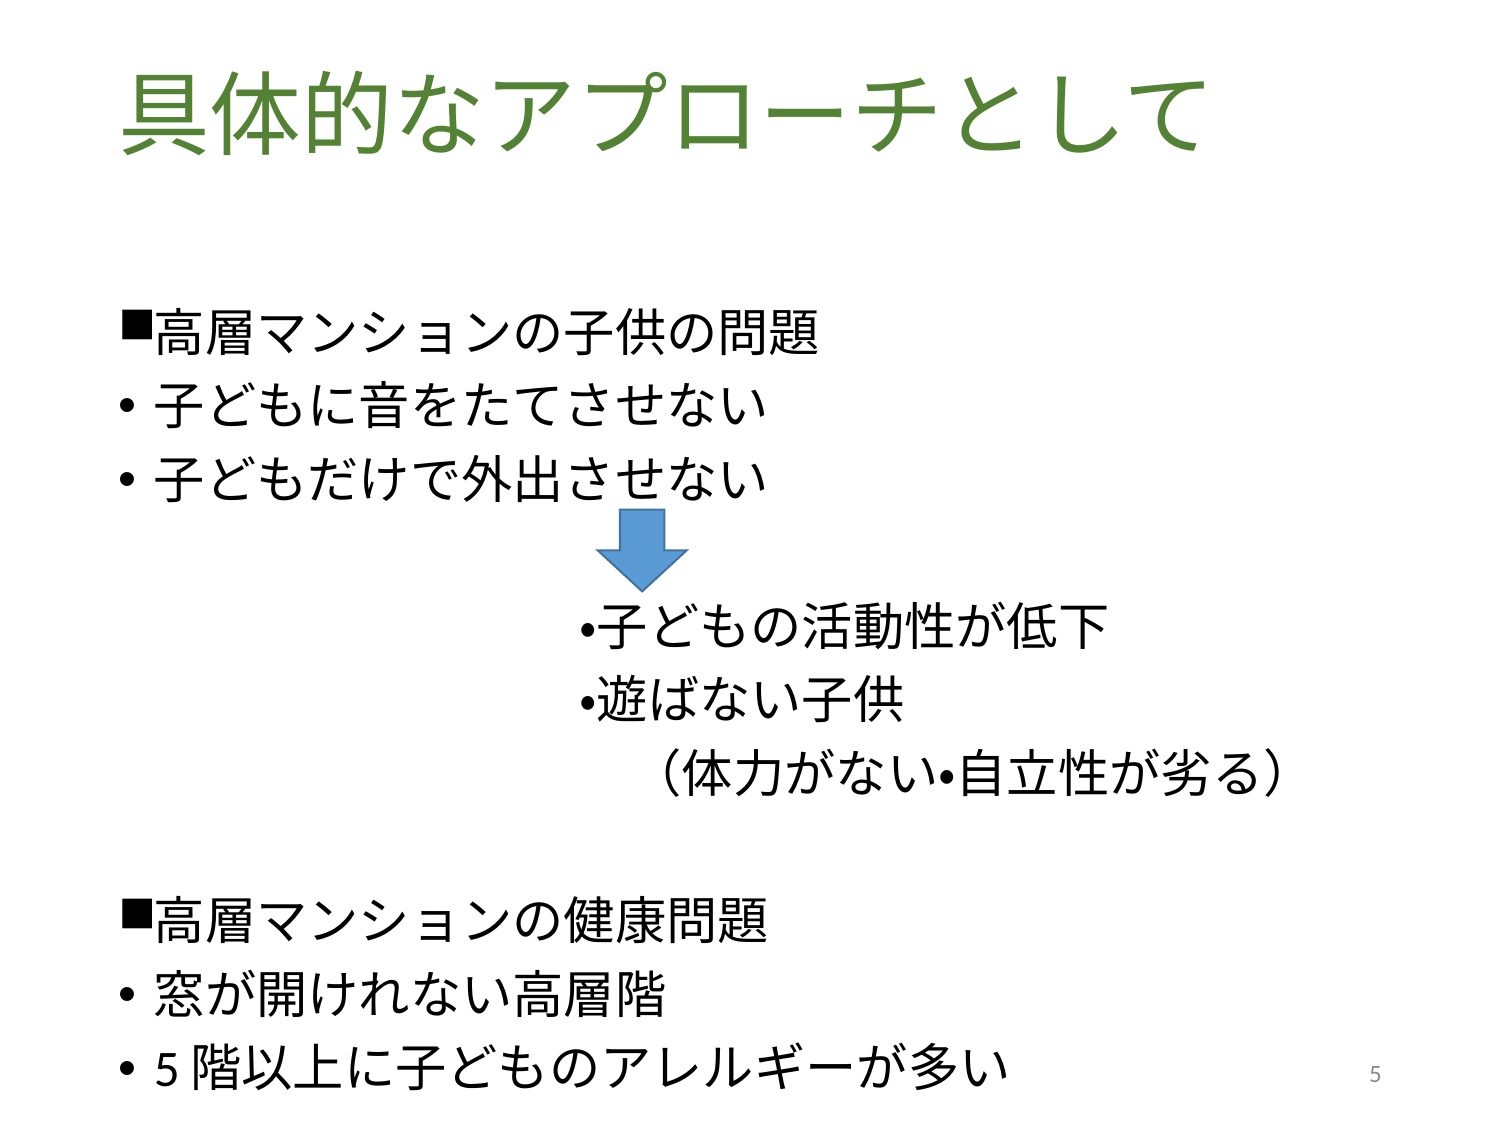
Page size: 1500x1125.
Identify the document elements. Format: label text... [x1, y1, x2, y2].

list 高層マンションの子供の問題 子どもに音をたてさせない 子どもだけで外出させない ・子どもの活動性が低下 ・遊ばない子供 （体力がない・自立性が劣る） 高層マンションの健康問題 窓が開けれない高層階 5階以上に子どものアレルギーが多い [103, 299, 1397, 1112]
slide_number 5 [1059, 1042, 1397, 1103]
text_box [595, 508, 690, 593]
title 具体的なアプローチとして [103, 59, 1397, 278]
